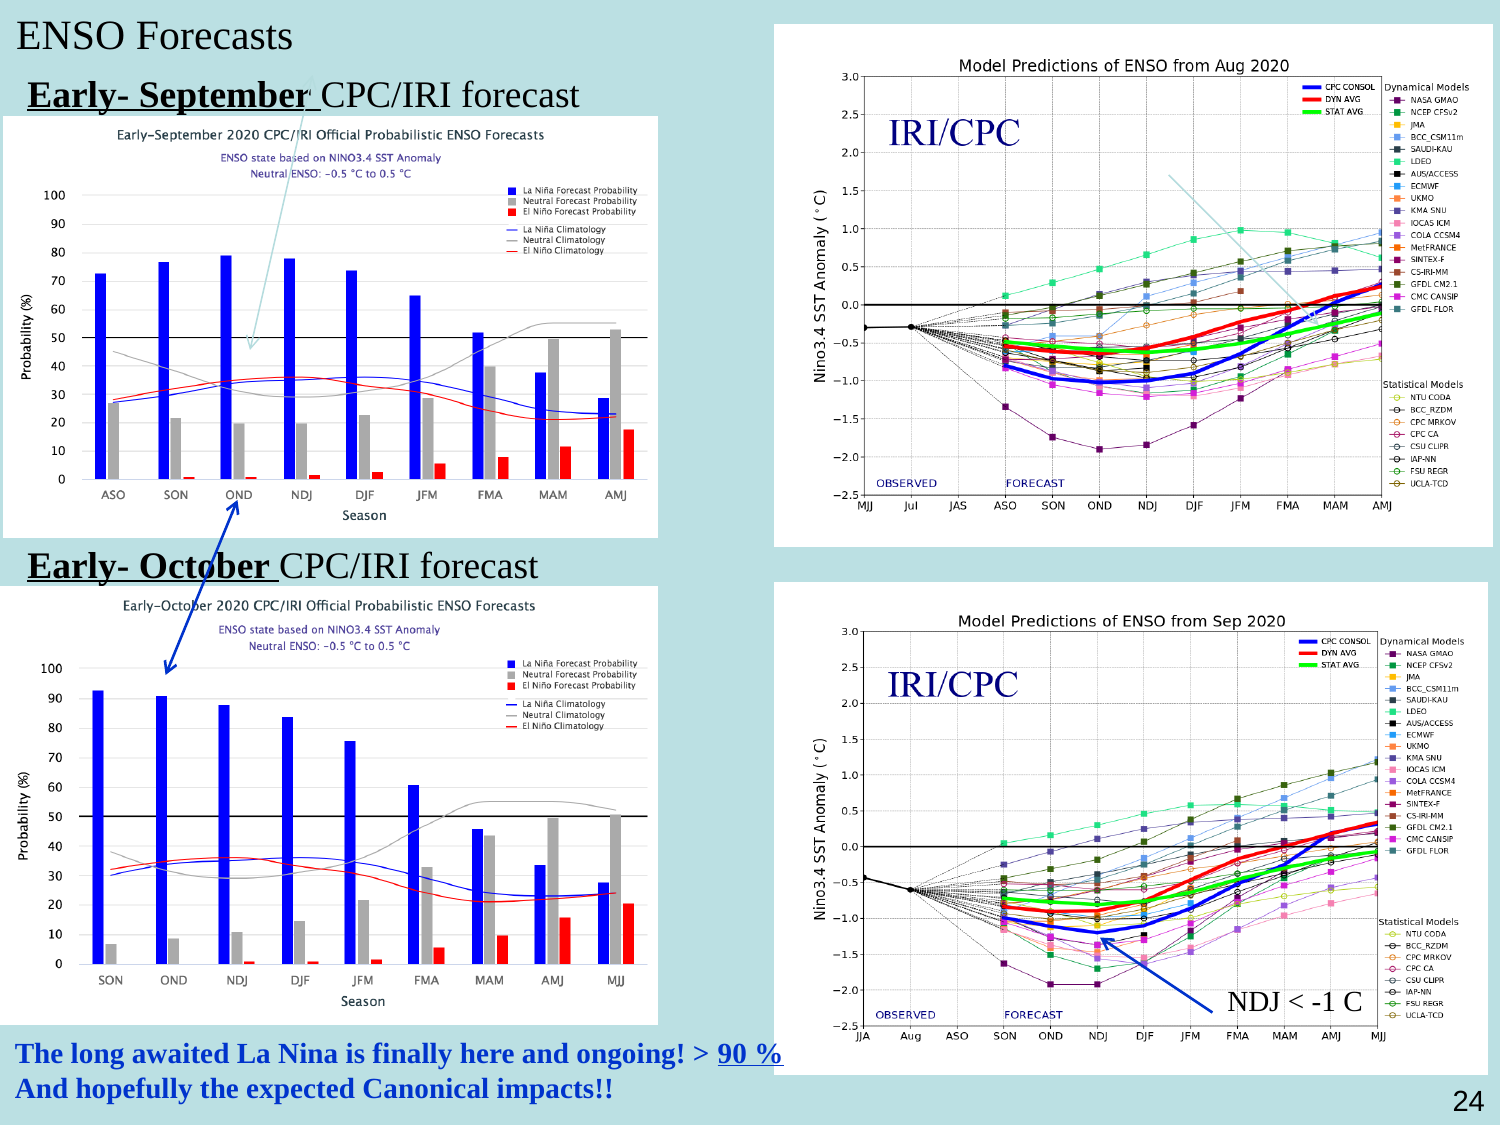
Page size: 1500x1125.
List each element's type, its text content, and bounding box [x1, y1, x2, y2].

text_box Early- October CPC/IRI forecast [12, 546, 160, 584]
slide_number 24 [1437, 1074, 1500, 1125]
text_box The long awaited La Nina is finally here and ongoing! > 90 % And hopefully the expected Canonical impacts!! [0, 1026, 825, 1112]
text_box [1099, 937, 1213, 1013]
text_box Early- September CPC/IRI forecast [12, 62, 688, 123]
picture [0, 586, 659, 1026]
picture [774, 24, 1493, 547]
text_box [249, 74, 313, 351]
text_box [165, 499, 238, 676]
picture [3, 116, 659, 538]
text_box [1168, 174, 1319, 326]
text_box ENSO Forecasts [1, 0, 725, 65]
picture [774, 581, 1488, 1076]
text_box Early- October CPC/IRI forecast [241, 533, 688, 593]
